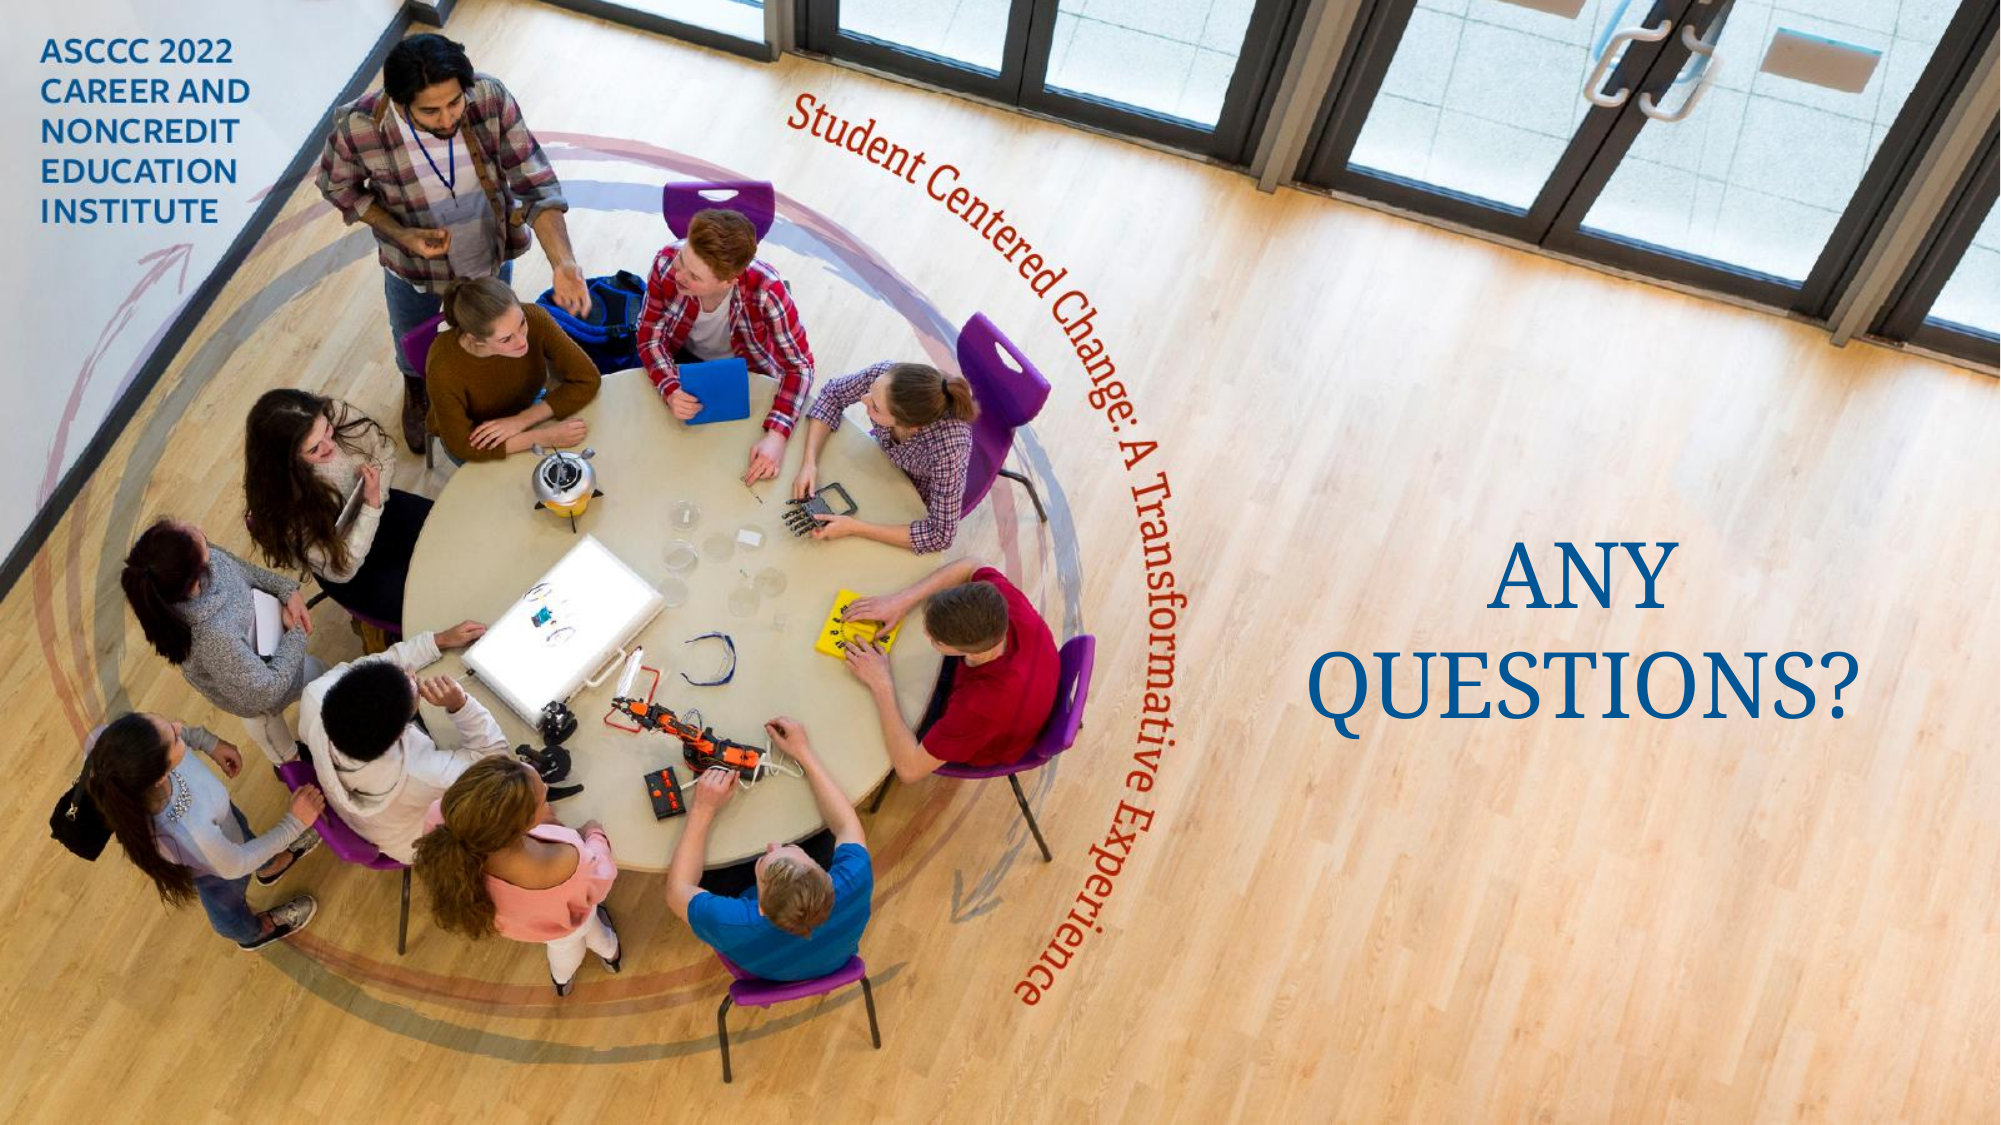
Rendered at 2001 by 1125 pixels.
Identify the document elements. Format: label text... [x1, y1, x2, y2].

title ANY QUESTIONS? [1213, 176, 1954, 1077]
picture [0, 0, 2001, 1125]
